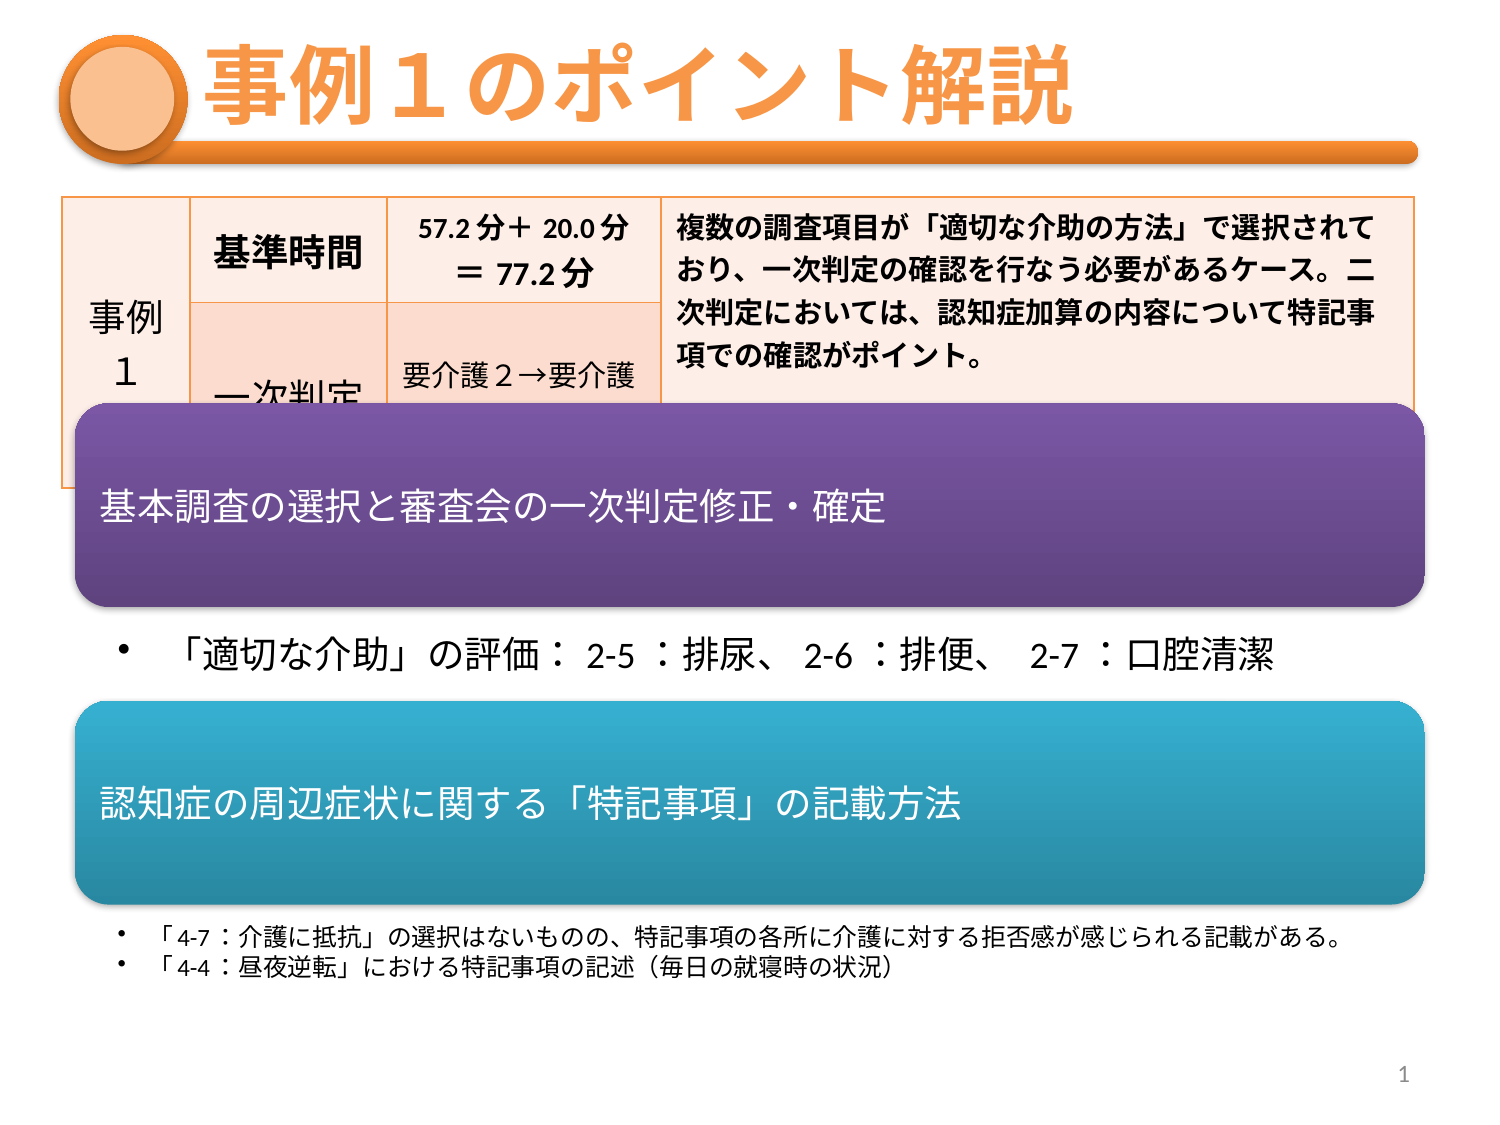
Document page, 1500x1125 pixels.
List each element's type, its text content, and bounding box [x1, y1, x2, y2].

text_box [74, 403, 1426, 999]
slide_number 1 [1074, 1042, 1425, 1103]
title 事例１のポイント解説 [187, 23, 1426, 143]
table_cell 一次判定 [191, 303, 386, 400]
table_cell 要介護２→要介護３ [388, 303, 660, 400]
table_header 基準時間 [191, 198, 386, 302]
table_header 57.2分＋20.0分＝77.2分 [388, 198, 660, 302]
table_header 複数の調査項目が「適切な介助の方法」で選択されており、一次判定の確認を行なう必要があるケース。二次判定においては、認知症加算の内容について特記事項での確認がポイント。 [662, 198, 1413, 401]
table_header 事例 １ [63, 198, 189, 487]
